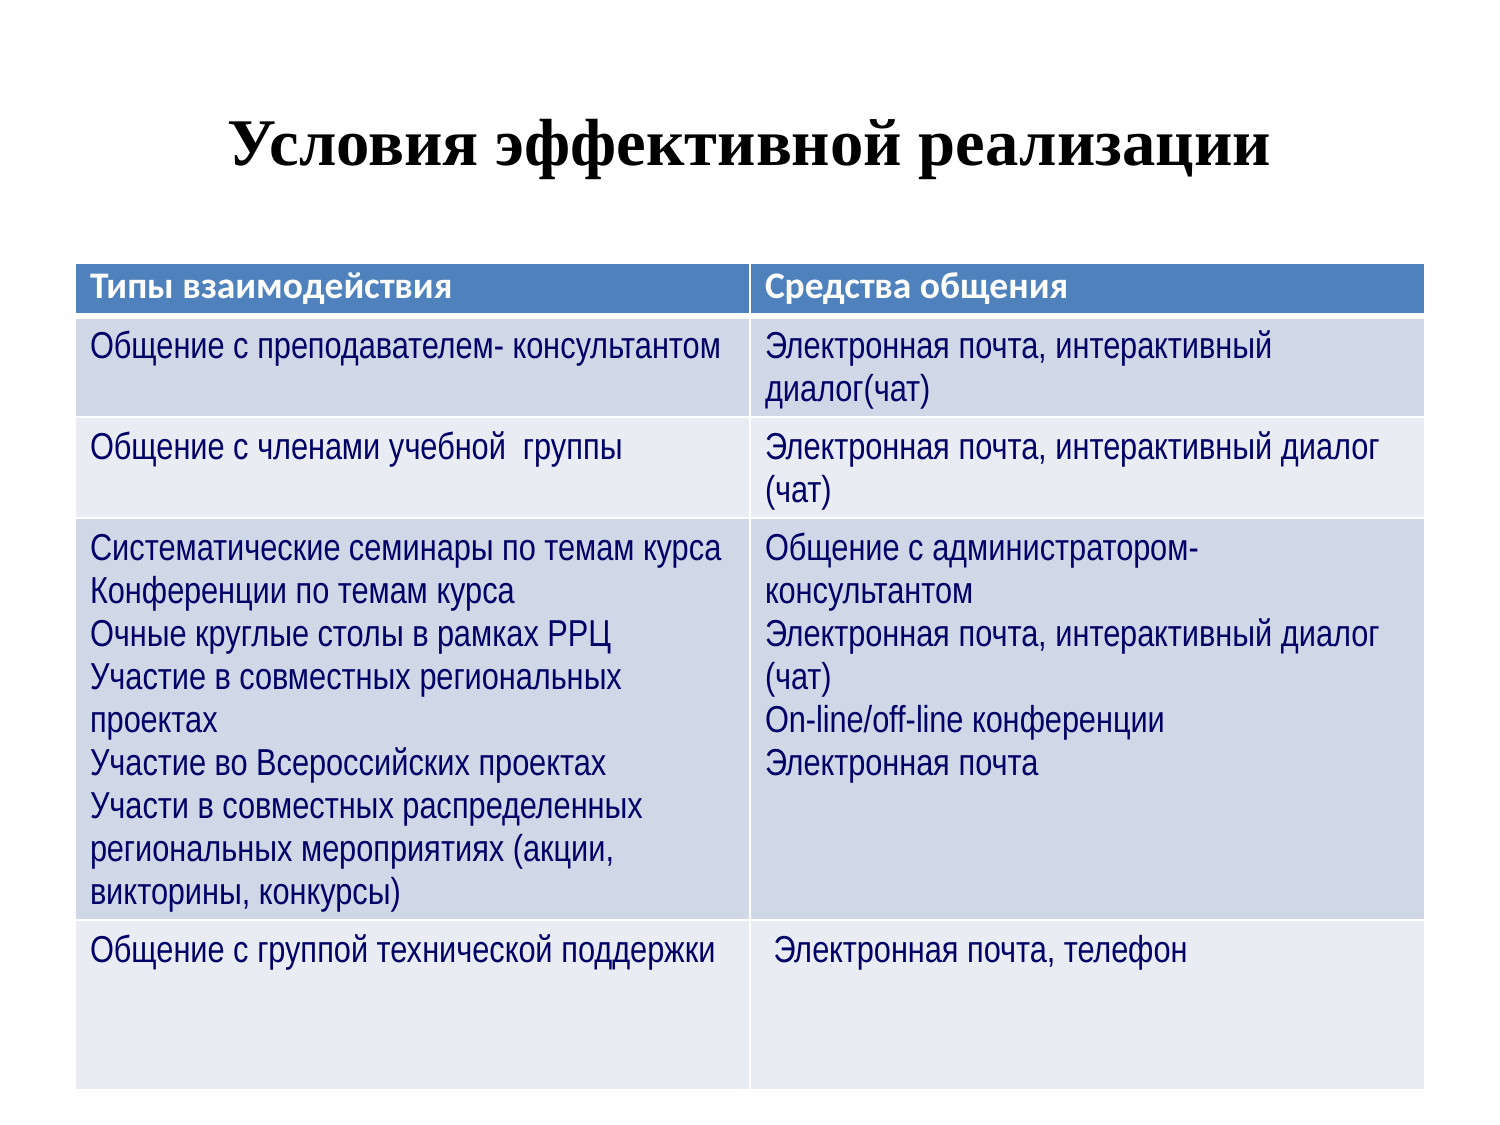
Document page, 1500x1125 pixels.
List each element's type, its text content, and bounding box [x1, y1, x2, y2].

table_header Средства общения [751, 264, 1424, 313]
table_cell Электронная почта, интерактивный диалог (чат) [751, 418, 1424, 517]
table_cell Электронная почта, интерактивный диалог(чат) [751, 319, 1424, 416]
table_cell Общение с администратором- консультантом Электронная почта, интерактивный диалог (чат) On-line/off-line конференции Электронная почта [751, 519, 1424, 919]
table_cell Систематические семинары по темам курса Конференции по темам курса Очные круглые столы в рамках РРЦ Участие в совместных региональных проектах Участие во Всероссийских проектах Участи в совместных распределенных региональных мероприятиях (акции, викторины, конкурсы) [76, 519, 749, 919]
title Условия эффективной реализации [75, 45, 1425, 233]
table_header Типы взаимодействия [76, 264, 749, 313]
table_cell Общение с преподавателем- консультантом [76, 319, 749, 416]
table_cell Общение с членами учебной группы [76, 418, 749, 517]
table_cell Общение с группой технической поддержки [76, 921, 749, 1089]
table_cell Электронная почта, телефон [751, 921, 1424, 1089]
